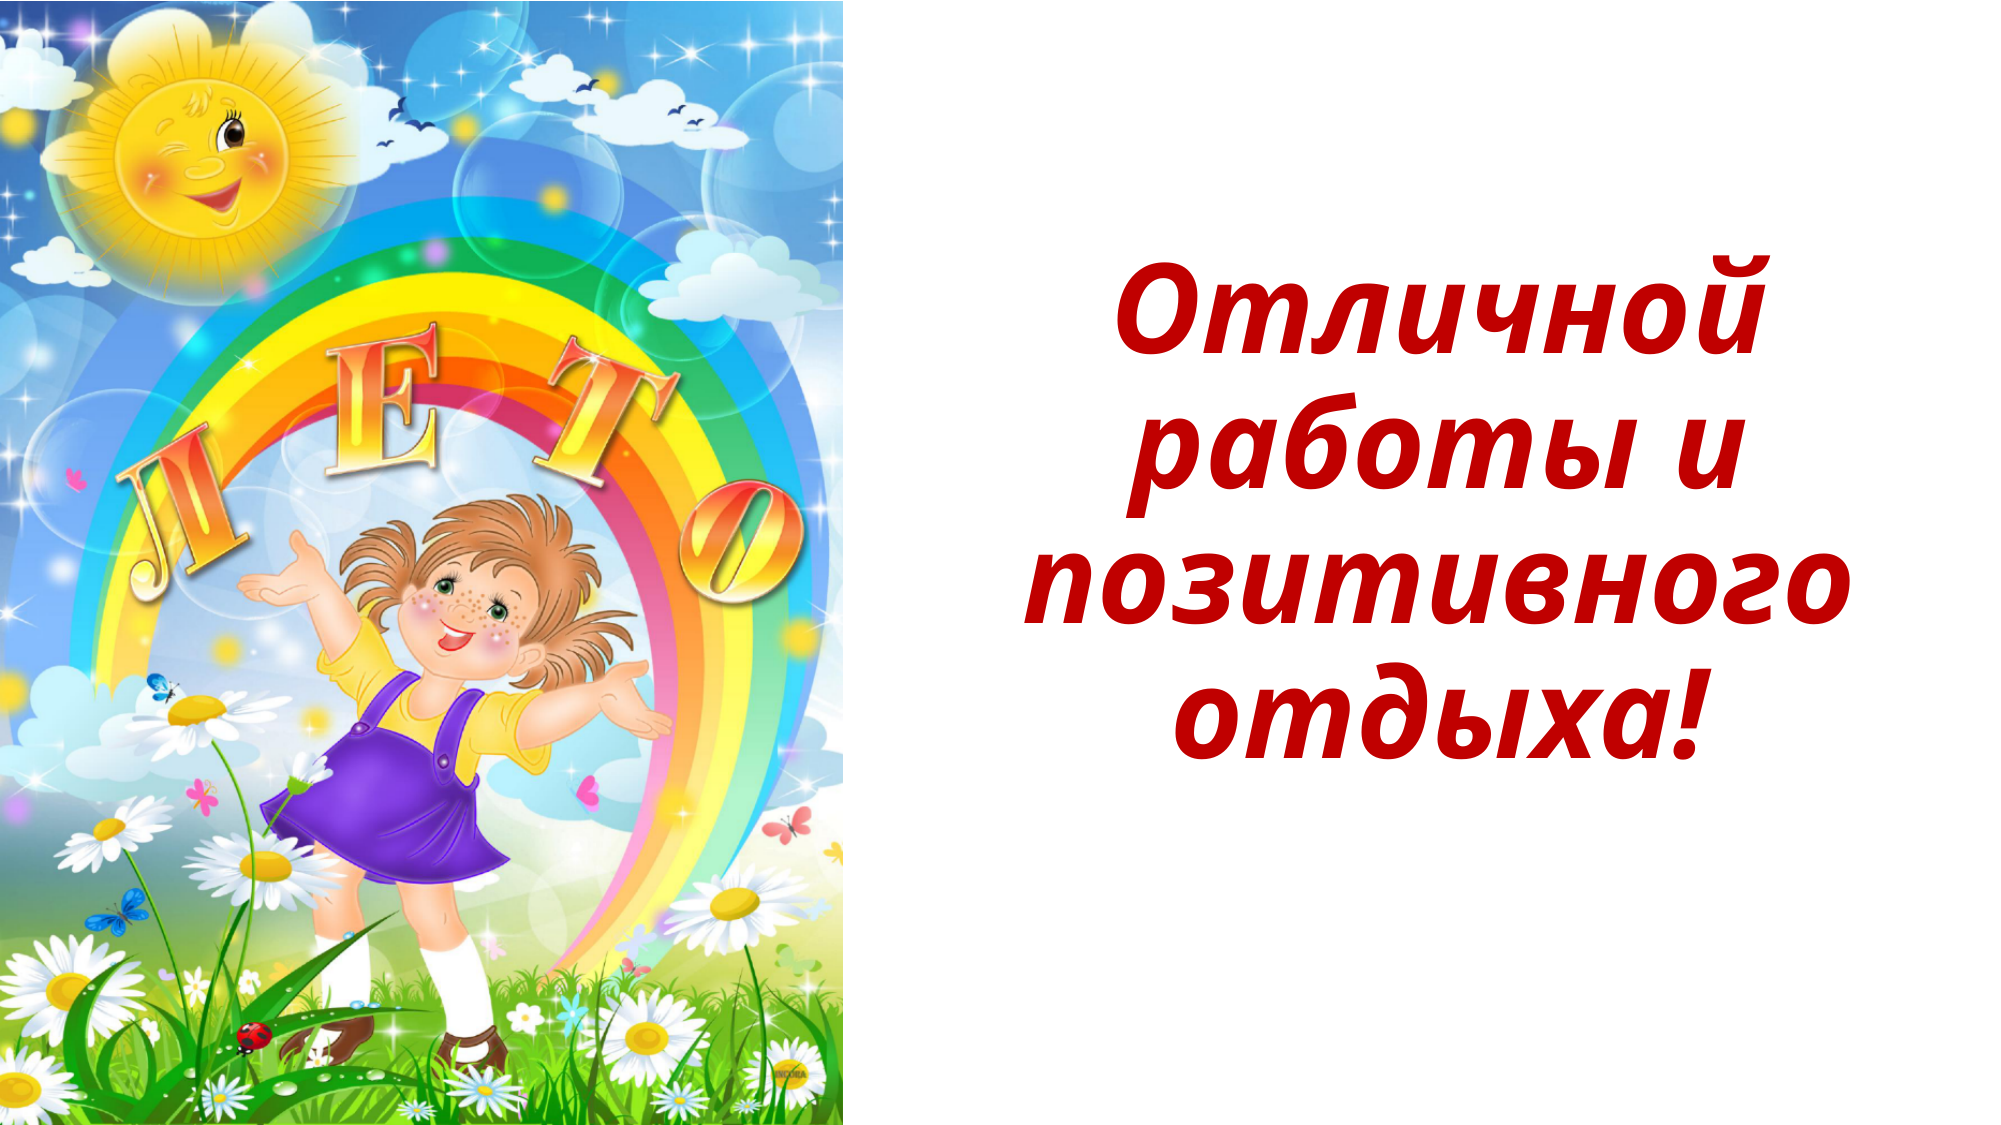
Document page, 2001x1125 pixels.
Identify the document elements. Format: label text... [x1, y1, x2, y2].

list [0, 1, 843, 1125]
title Отличной работы и позитивного отдыха! [906, 265, 1972, 766]
